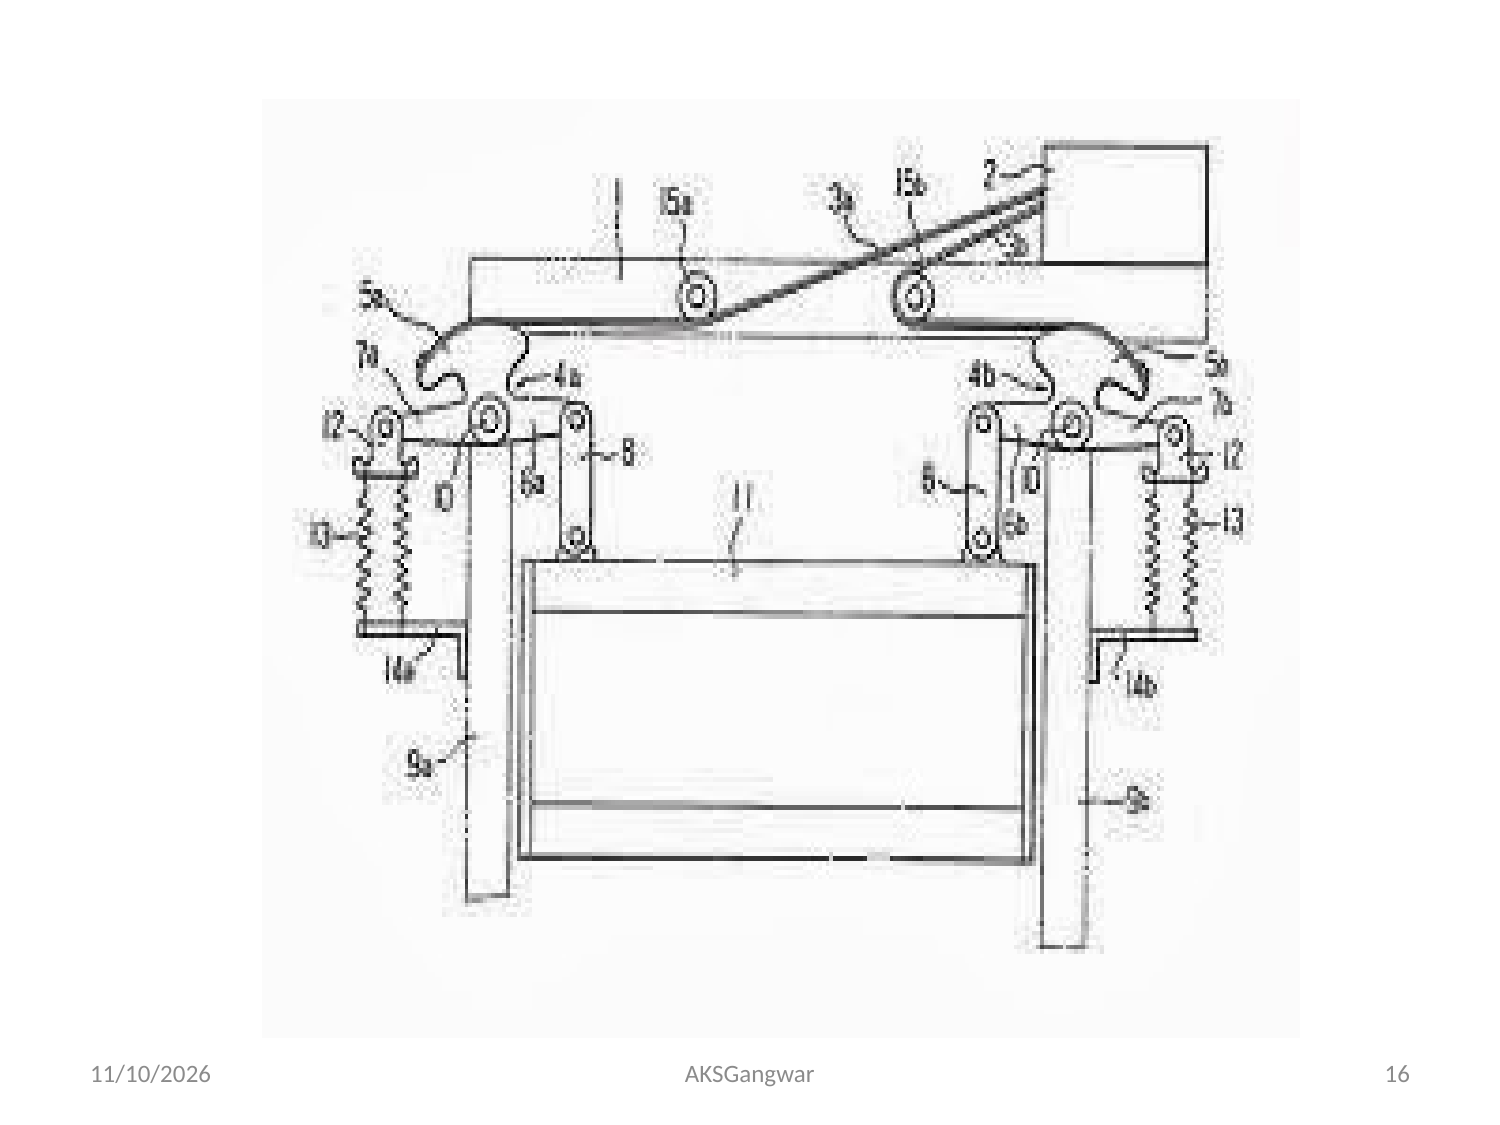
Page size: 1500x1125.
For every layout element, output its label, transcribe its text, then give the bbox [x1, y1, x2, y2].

slide_number 16 [1074, 1042, 1425, 1103]
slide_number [75, 1042, 425, 1103]
footer AKSGangwar [512, 1047, 988, 1103]
picture [262, 99, 1301, 1038]
